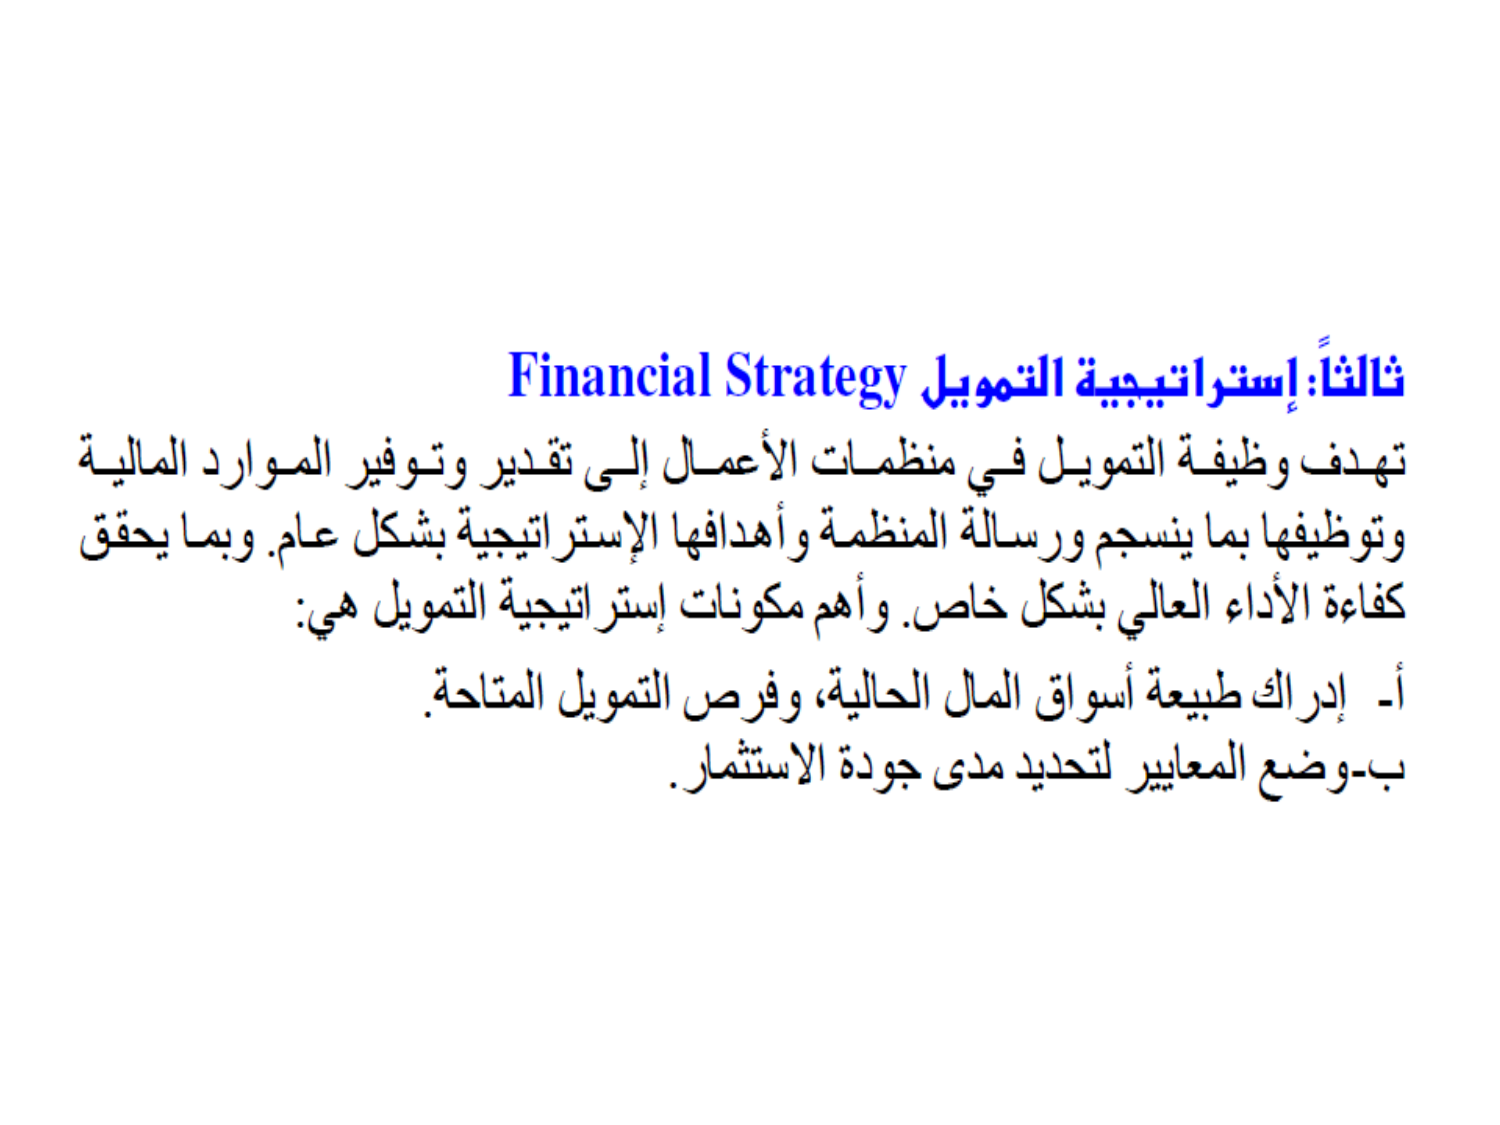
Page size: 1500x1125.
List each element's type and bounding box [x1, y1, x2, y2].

picture [12, 299, 1488, 826]
